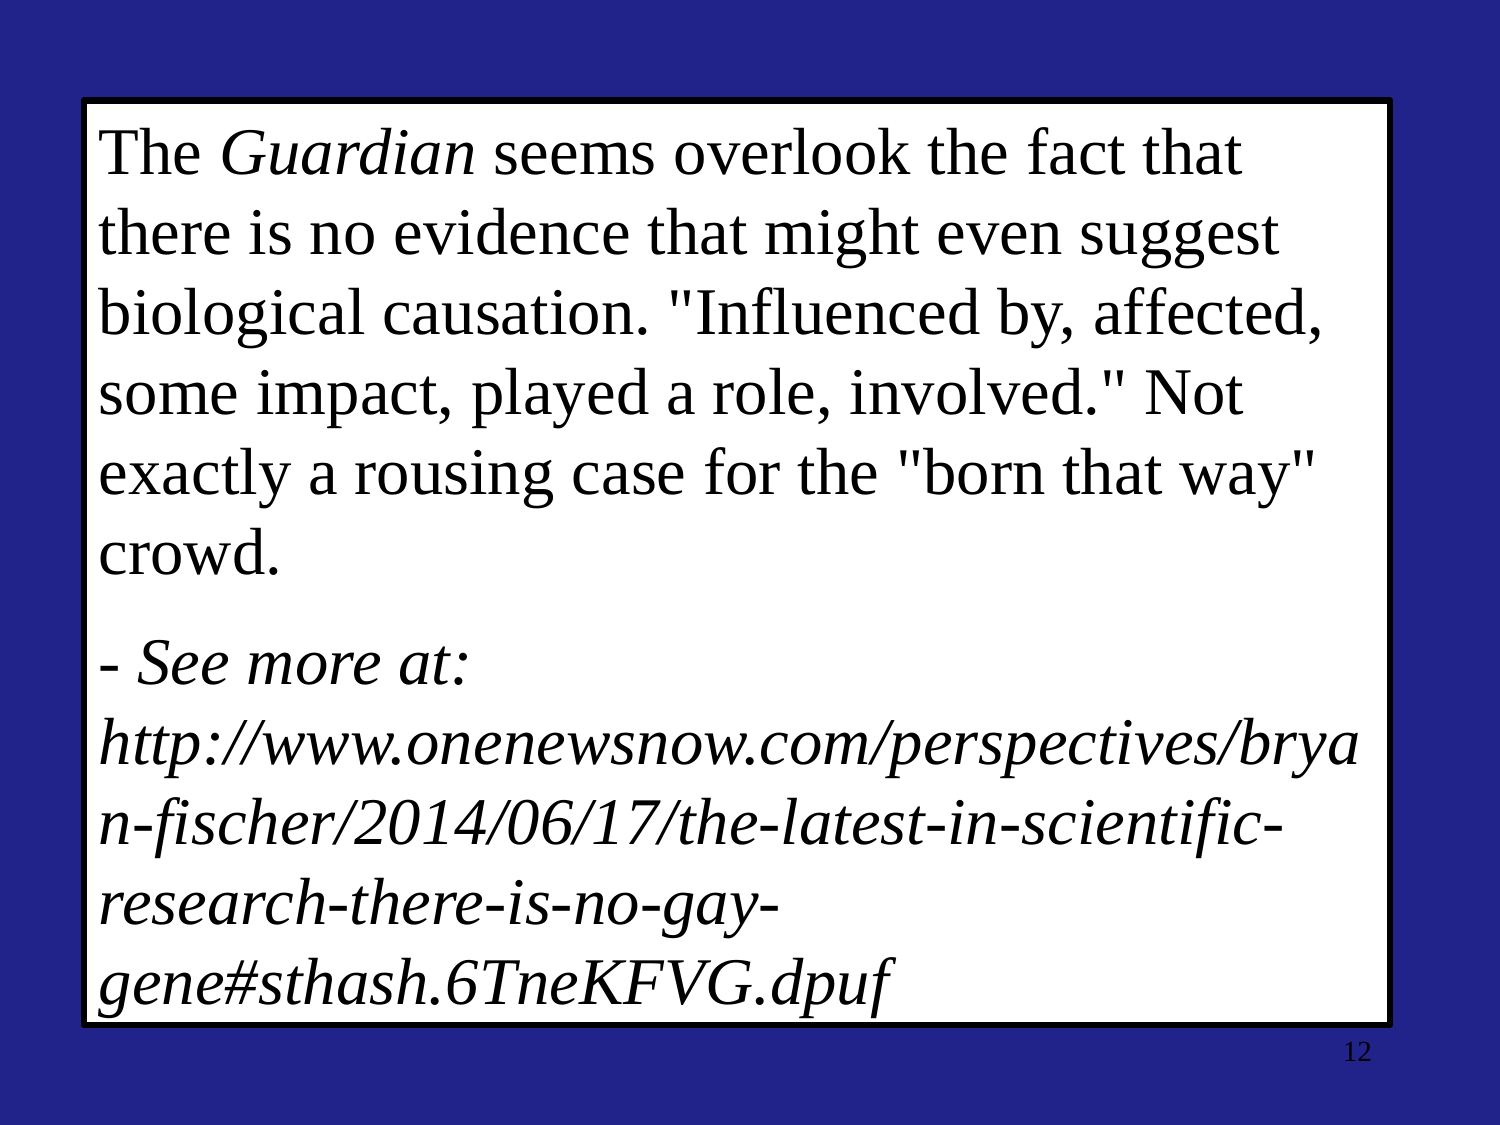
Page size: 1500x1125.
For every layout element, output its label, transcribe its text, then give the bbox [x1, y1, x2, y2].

text_box The Guardian seems overlook the fact that there is no evidence that might even suggest biological causation. "Influenced by, affected, some impact, played a role, involved." Not exactly a rousing case for the "born that way" crowd. - See more at: http://www.onenewsnow.com/perspectives/bryan-fischer/2014/06/17/the-latest-in-scientific-research-there-is-no-gay-gene#sthash.6TneKFVG.dpuf [83, 100, 1391, 1025]
slide_number 12 [1074, 1025, 1388, 1101]
